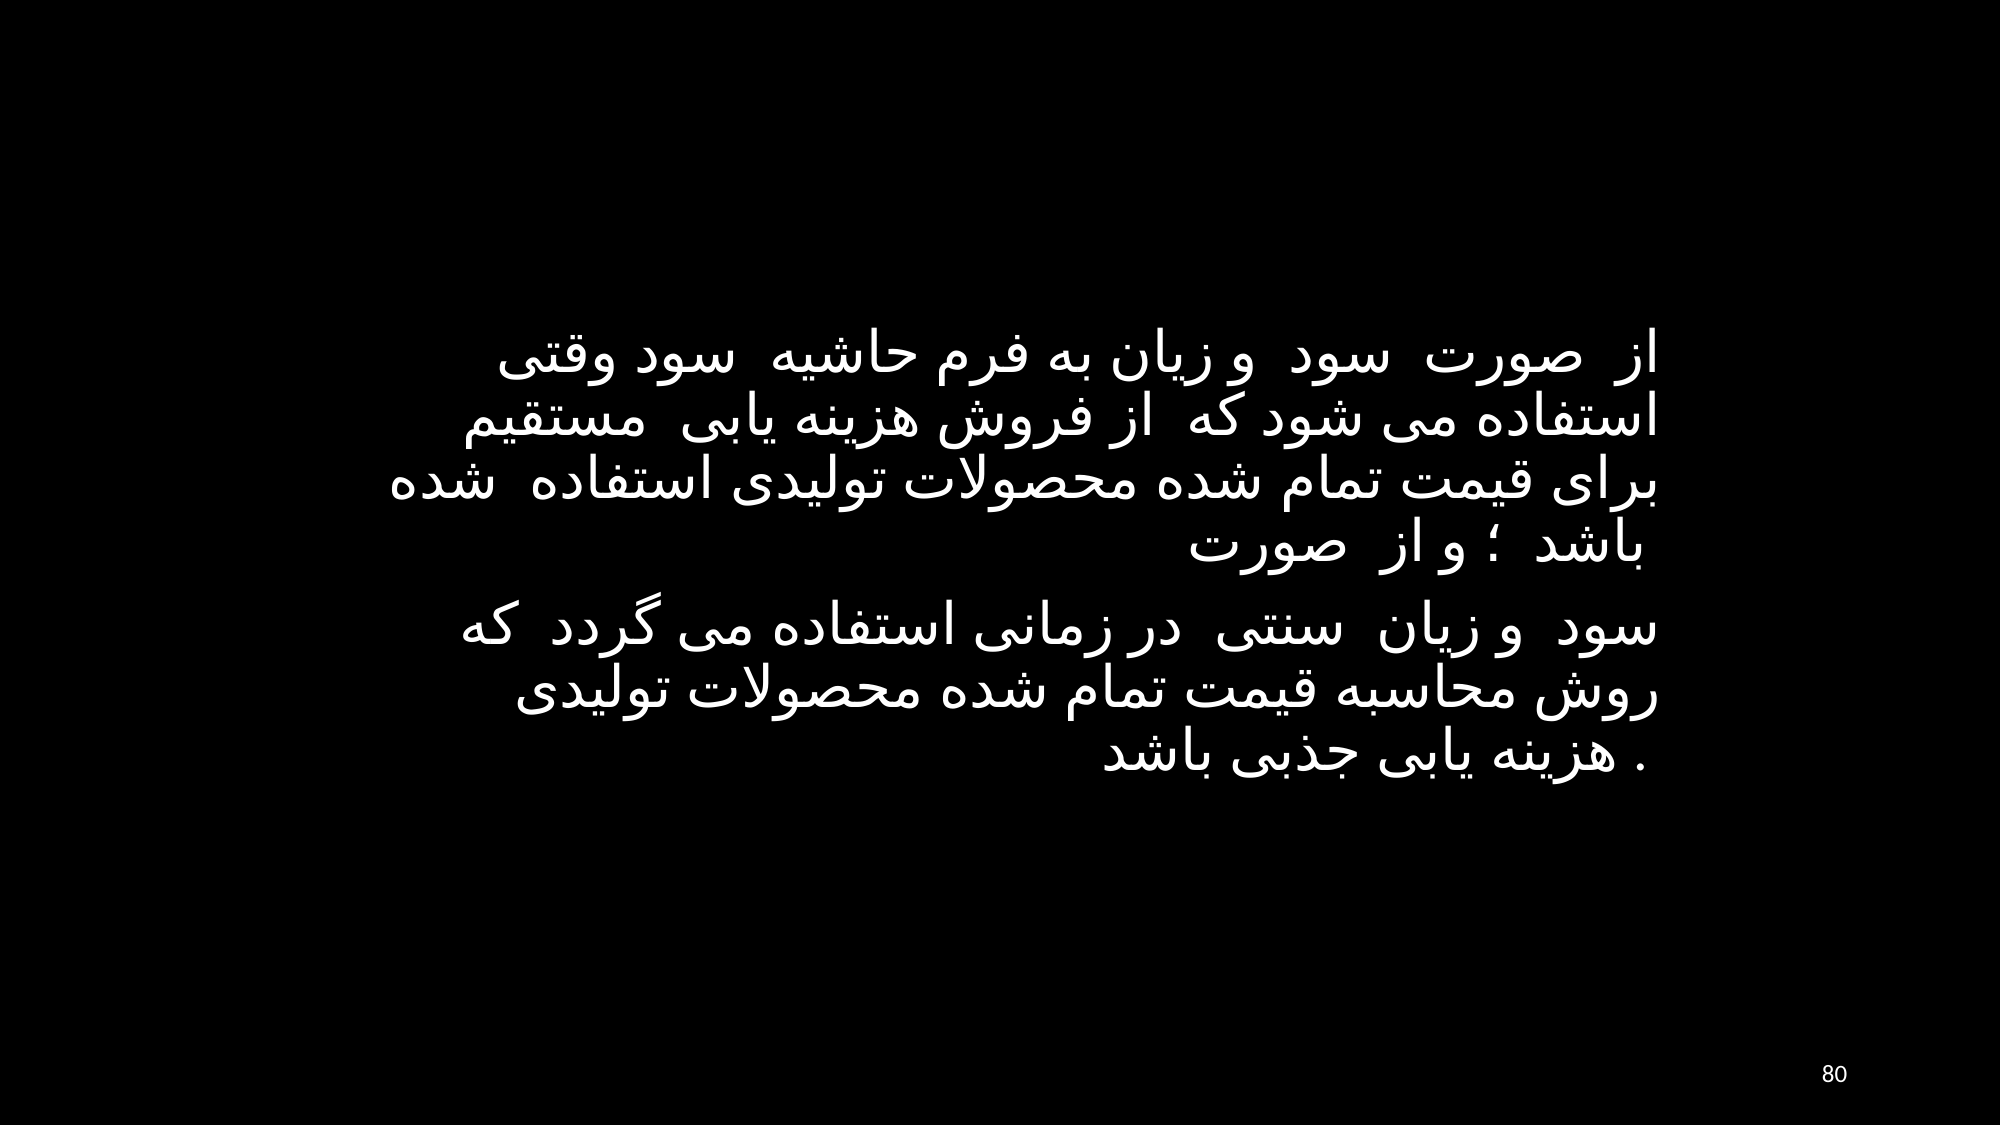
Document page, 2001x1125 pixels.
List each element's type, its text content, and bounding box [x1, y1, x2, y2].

list از صورت سود و زیان به فرم حاشیه سود وقتی استفاده می شود که از فروش هزینه یابی مستقیم برای قیمت تمام شده محصولات تولیدی استفاده شده باشد ؛ و از صورت سود و زیان سنتی در زمانی استفاده می گردد که روش محاسبه قیمت تمام شده محصولات تولیدی هزینه یابی جذبی باشد . [326, 314, 1677, 905]
slide_number 80 [1412, 1042, 1863, 1103]
